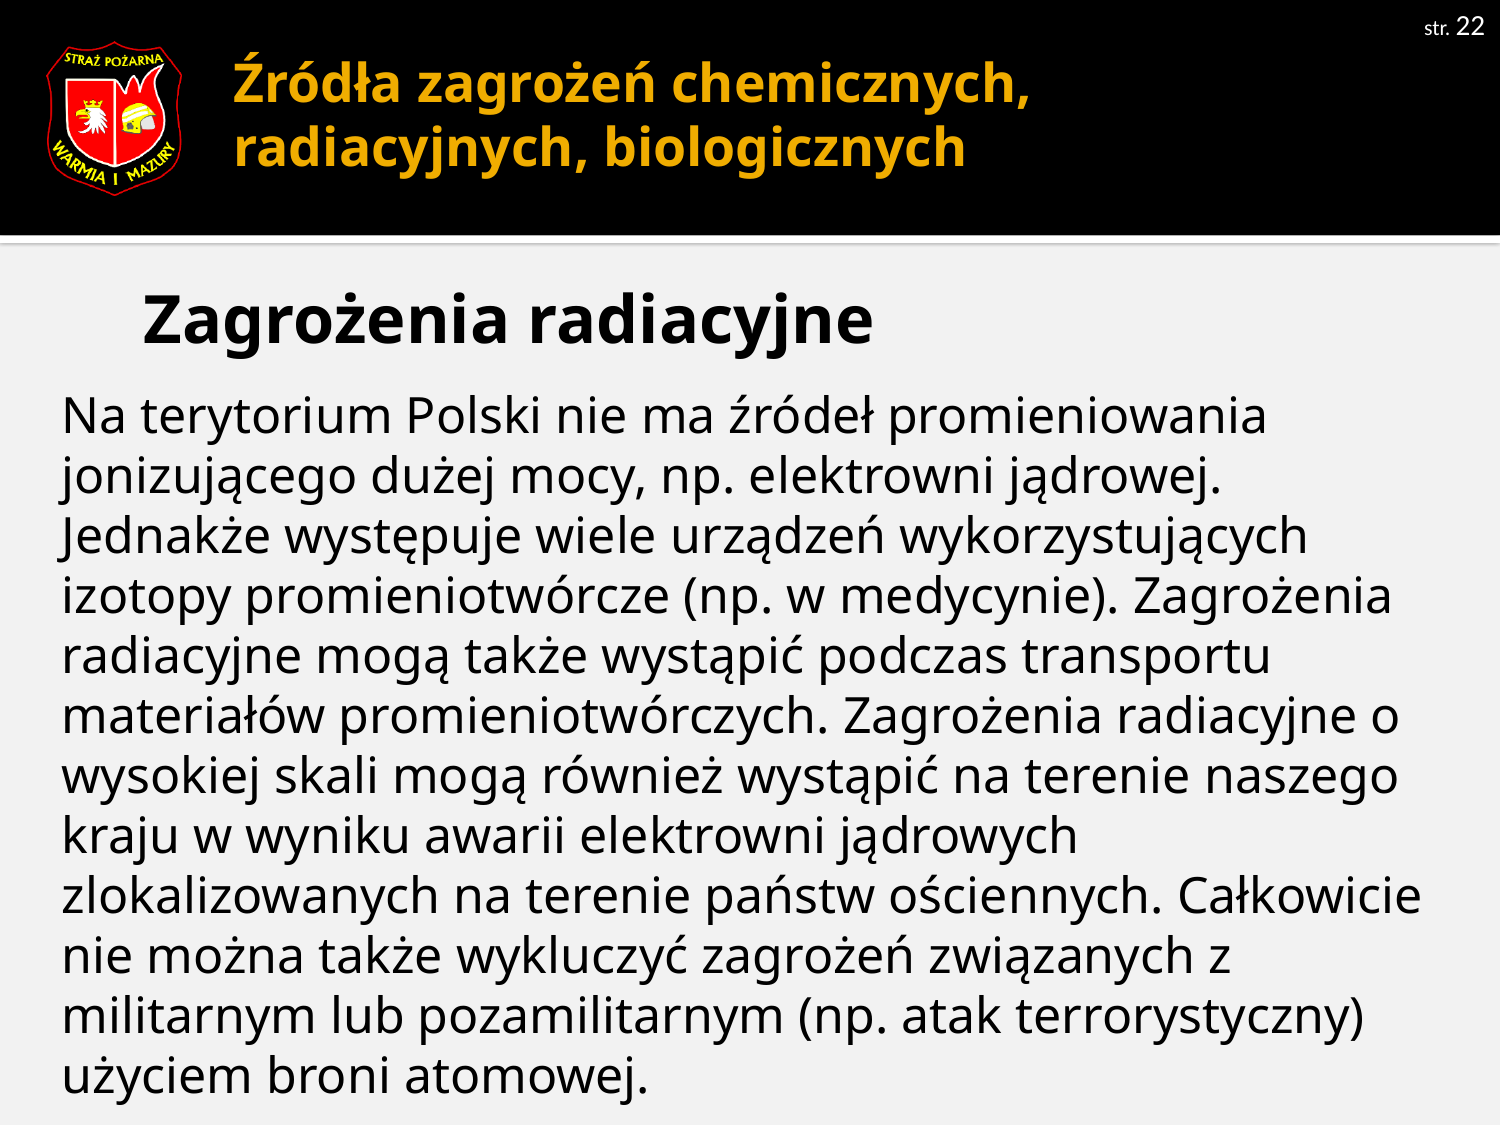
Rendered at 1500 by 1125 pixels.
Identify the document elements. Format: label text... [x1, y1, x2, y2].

slide_number str. 22 [1404, 0, 1500, 41]
picture [46, 41, 182, 196]
text_box Zagrożenia radiacyjne [128, 269, 1032, 365]
title Źródła zagrożeń chemicznych, radiacyjnych, biologicznych [218, 41, 1388, 185]
text_box Na terytorium Polski nie ma źródeł promieniowania jonizującego dużej mocy, np. elektrowni jądrowej. Jednakże występuje wiele urządzeń wykorzystujących izotopy promieniotwórcze (np. w medycynie). Zagrożenia radiacyjne mogą także wystąpić podczas transportu materiałów promieniotwórczych. Zagrożenia radiacyjne o wysokiej skali mogą również wystąpić na terenie naszego kraju w wyniku awarii elektrowni jądrowych zlokalizowanych na terenie państw ościennych. Całkowicie nie można także wykluczyć zagrożeń związanych z militarnym lub pozamilitarnym (np. atak terrorystyczny) użyciem broni atomowej. [46, 316, 1442, 1112]
text_box [44, 268, 1442, 1079]
